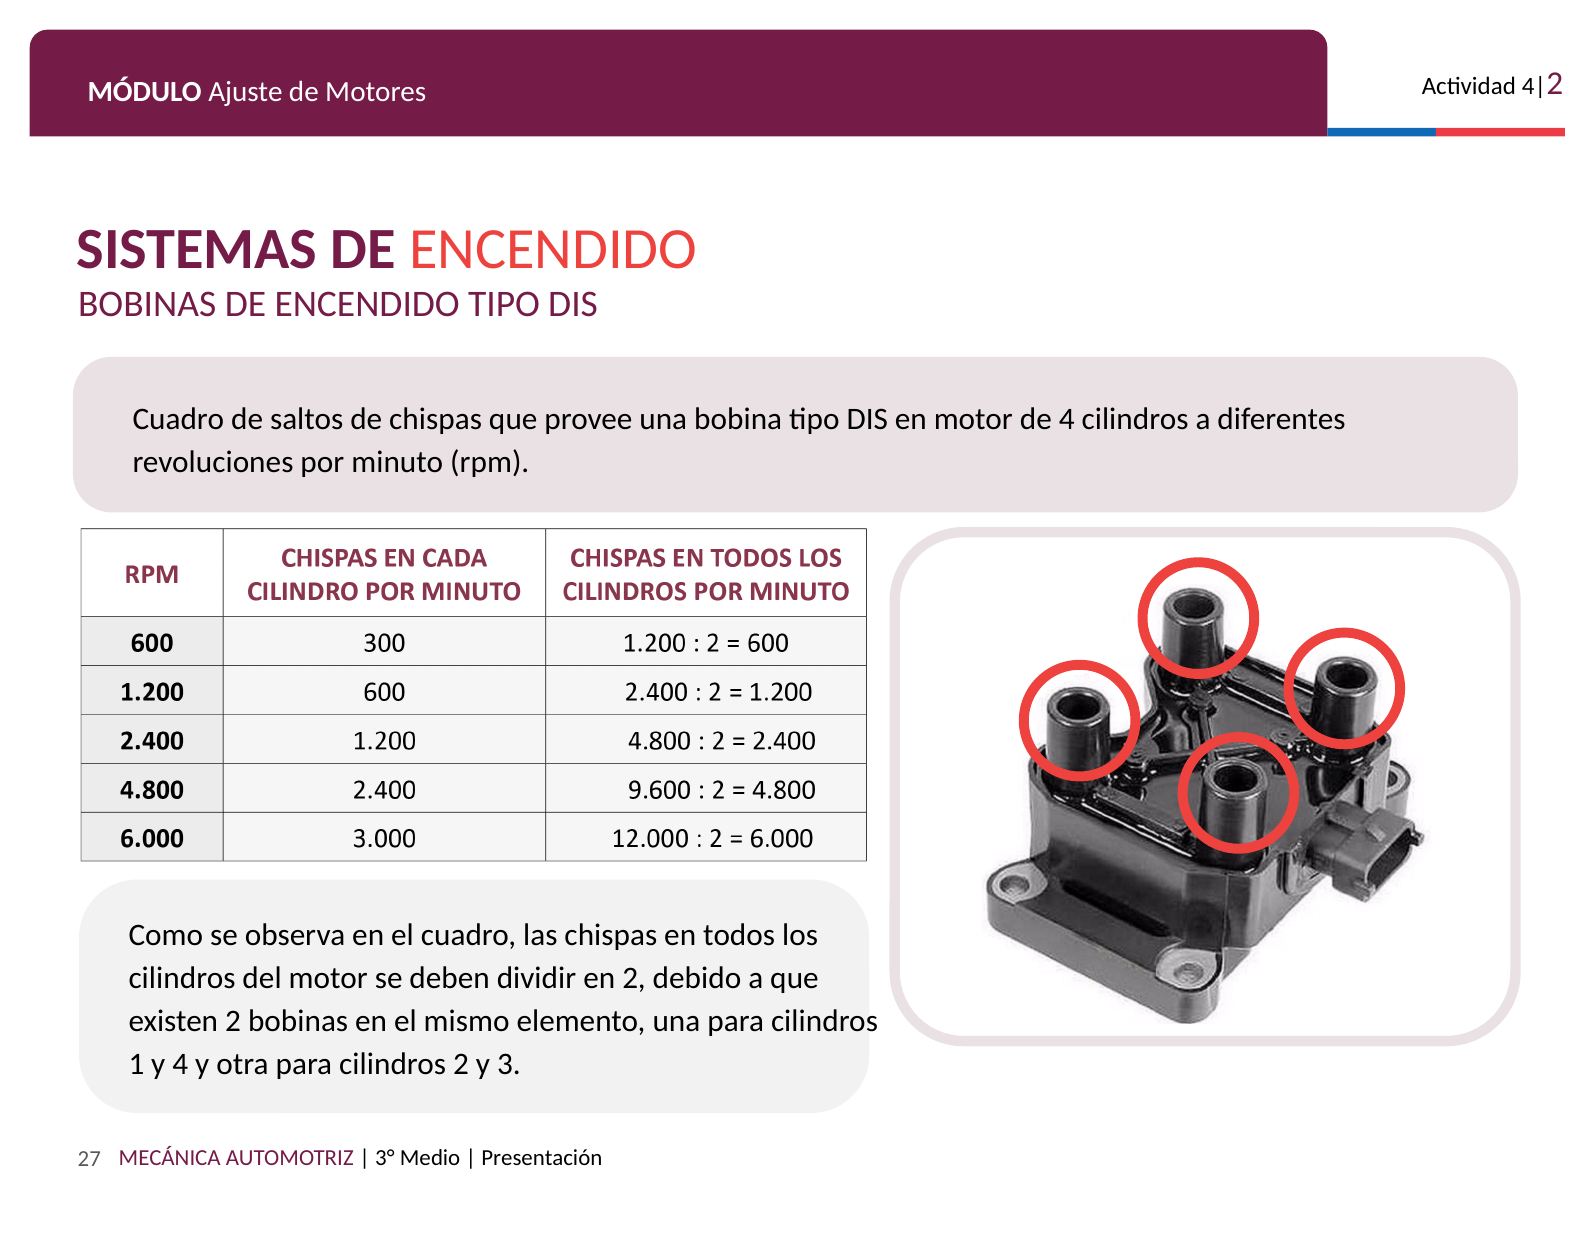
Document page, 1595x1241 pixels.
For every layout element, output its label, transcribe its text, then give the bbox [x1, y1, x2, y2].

picture [972, 584, 1443, 1024]
text_box Cuadro de saltos de chispas que provee una bobina tipo DIS en motor de 4 cilindros a diferentes revoluciones por minuto (rpm). [117, 381, 1490, 491]
picture [28, 435, 919, 941]
text_box [897, 532, 1516, 1042]
text_box [72, 356, 1519, 513]
slide_number 27 [60, 1128, 117, 1181]
text_box SISTEMAS DE ENCENDIDO [61, 225, 1530, 278]
text_box BOBINAS DE ENCENDIDO TIPO DIS [63, 279, 1532, 332]
text_box Como se observa en el cuadro, las chispas en todos los cilindros del motor se deben dividir en 2, debido a que existen 2 bobinas en el mismo elemento, una para cilindros 1 y 4 y otra para cilindros 2 y 3. [113, 949, 897, 1049]
text_box [79, 949, 870, 1114]
